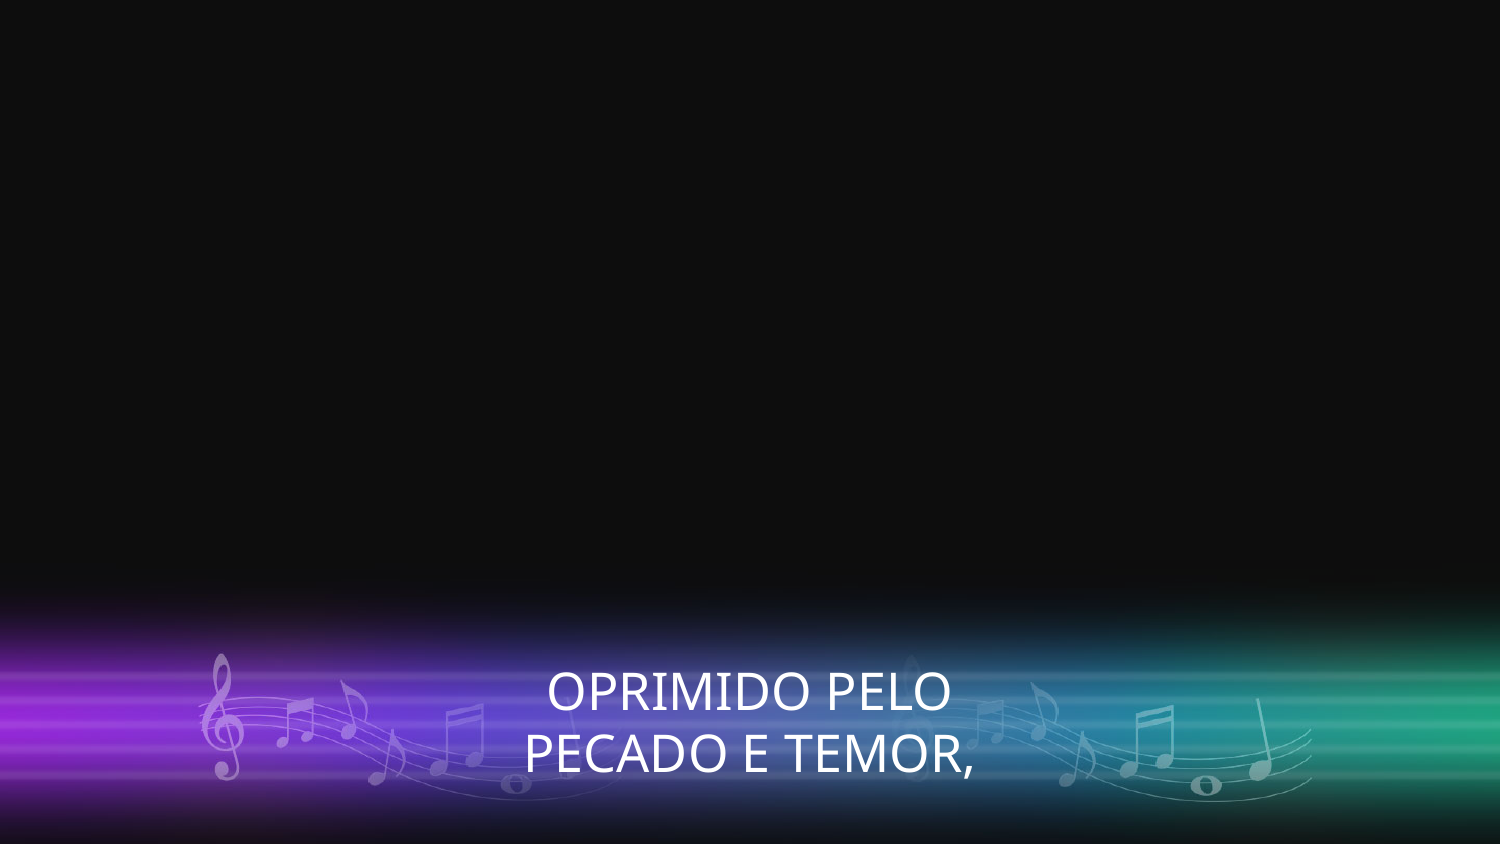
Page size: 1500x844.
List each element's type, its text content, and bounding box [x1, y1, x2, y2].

text_box OPRIMIDO PELO PECADO E TEMOR, [312, 651, 1187, 791]
picture [0, 0, 1500, 844]
